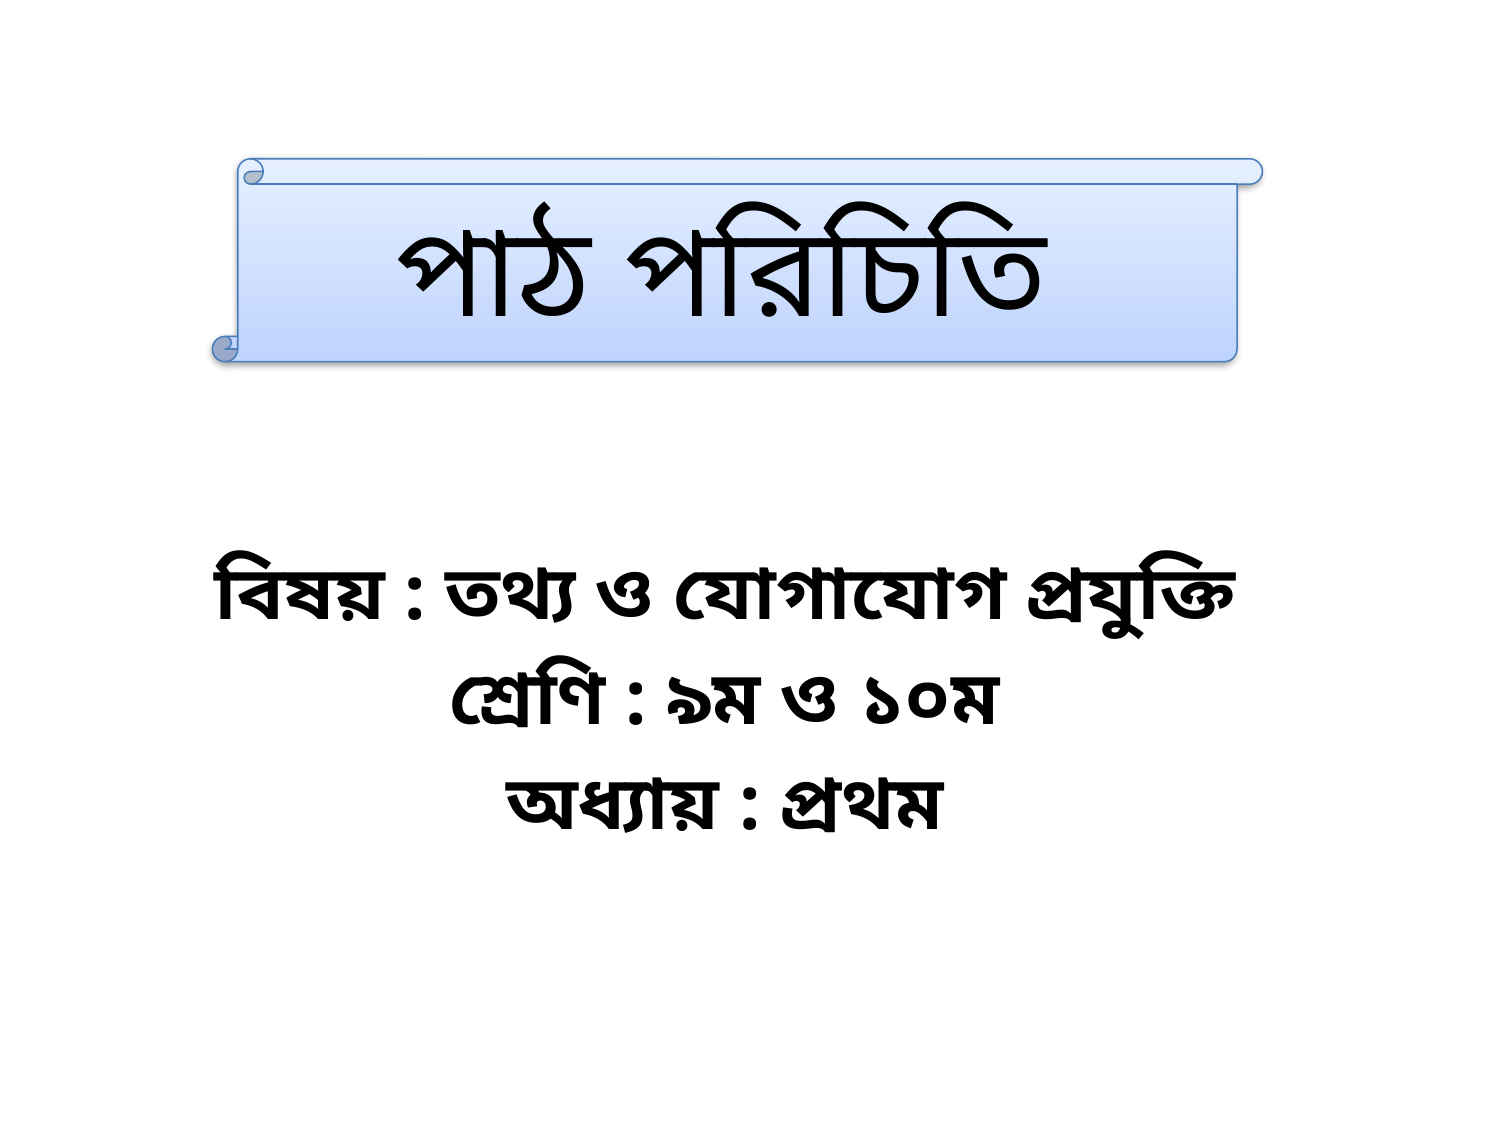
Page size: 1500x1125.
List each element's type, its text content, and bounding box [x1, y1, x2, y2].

text_box পাঠ পরিচিতি [211, 157, 1264, 363]
text_box বিষয় : তথ্য ও যোগাযোগ প্রযুক্তি শ্রেণি : ৯ম ও ১০ম অধ্যায় : প্রথম [150, 537, 1300, 1000]
